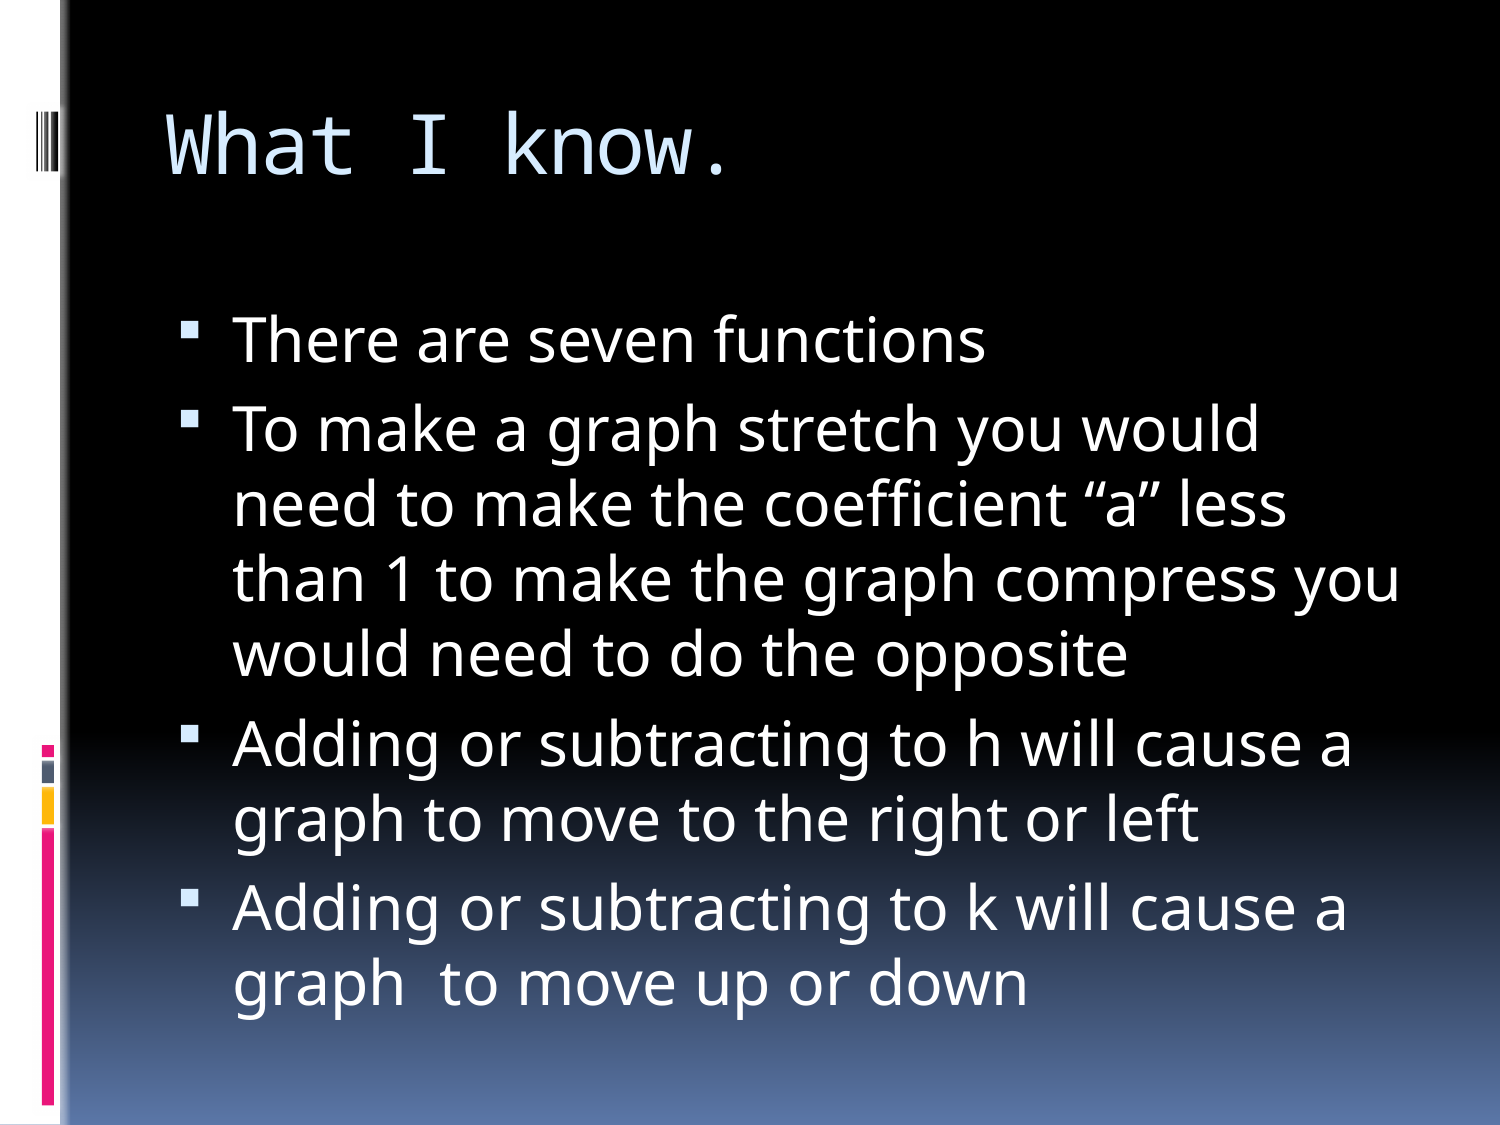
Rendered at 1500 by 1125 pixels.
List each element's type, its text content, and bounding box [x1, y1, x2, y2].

list There are seven functions To make a graph stretch you would need to make the coefficient “a” less than 1 to make the graph compress you would need to do the opposite Adding or subtracting to h will cause a graph to move to the right or left Adding or subtracting to k will cause a graph to move up or down [150, 292, 1425, 1043]
title What I know. [150, 83, 1425, 234]
